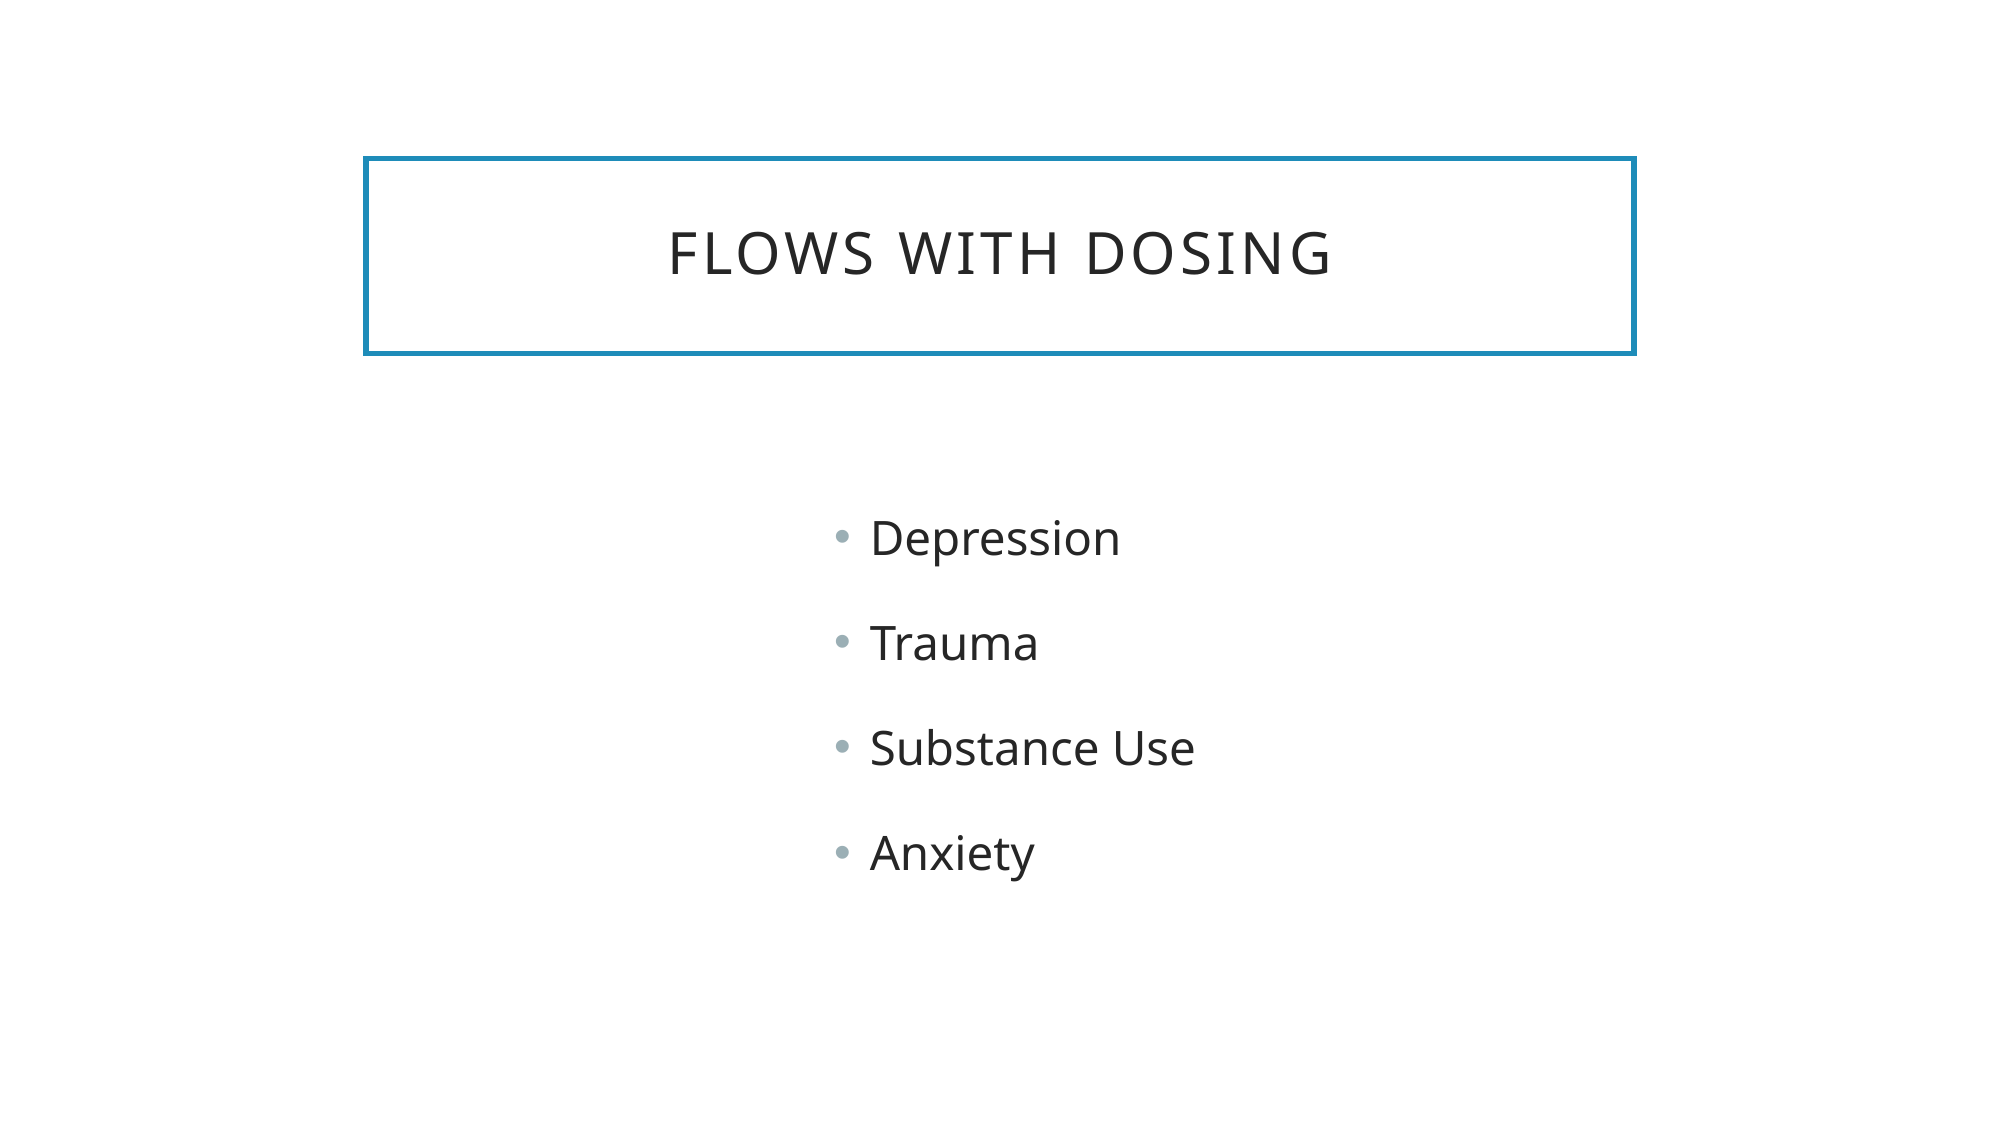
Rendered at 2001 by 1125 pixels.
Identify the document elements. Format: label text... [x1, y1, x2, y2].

list Depression Trauma Substance Use Anxiety [819, 471, 1634, 889]
title flows with Dosing [363, 156, 1637, 356]
